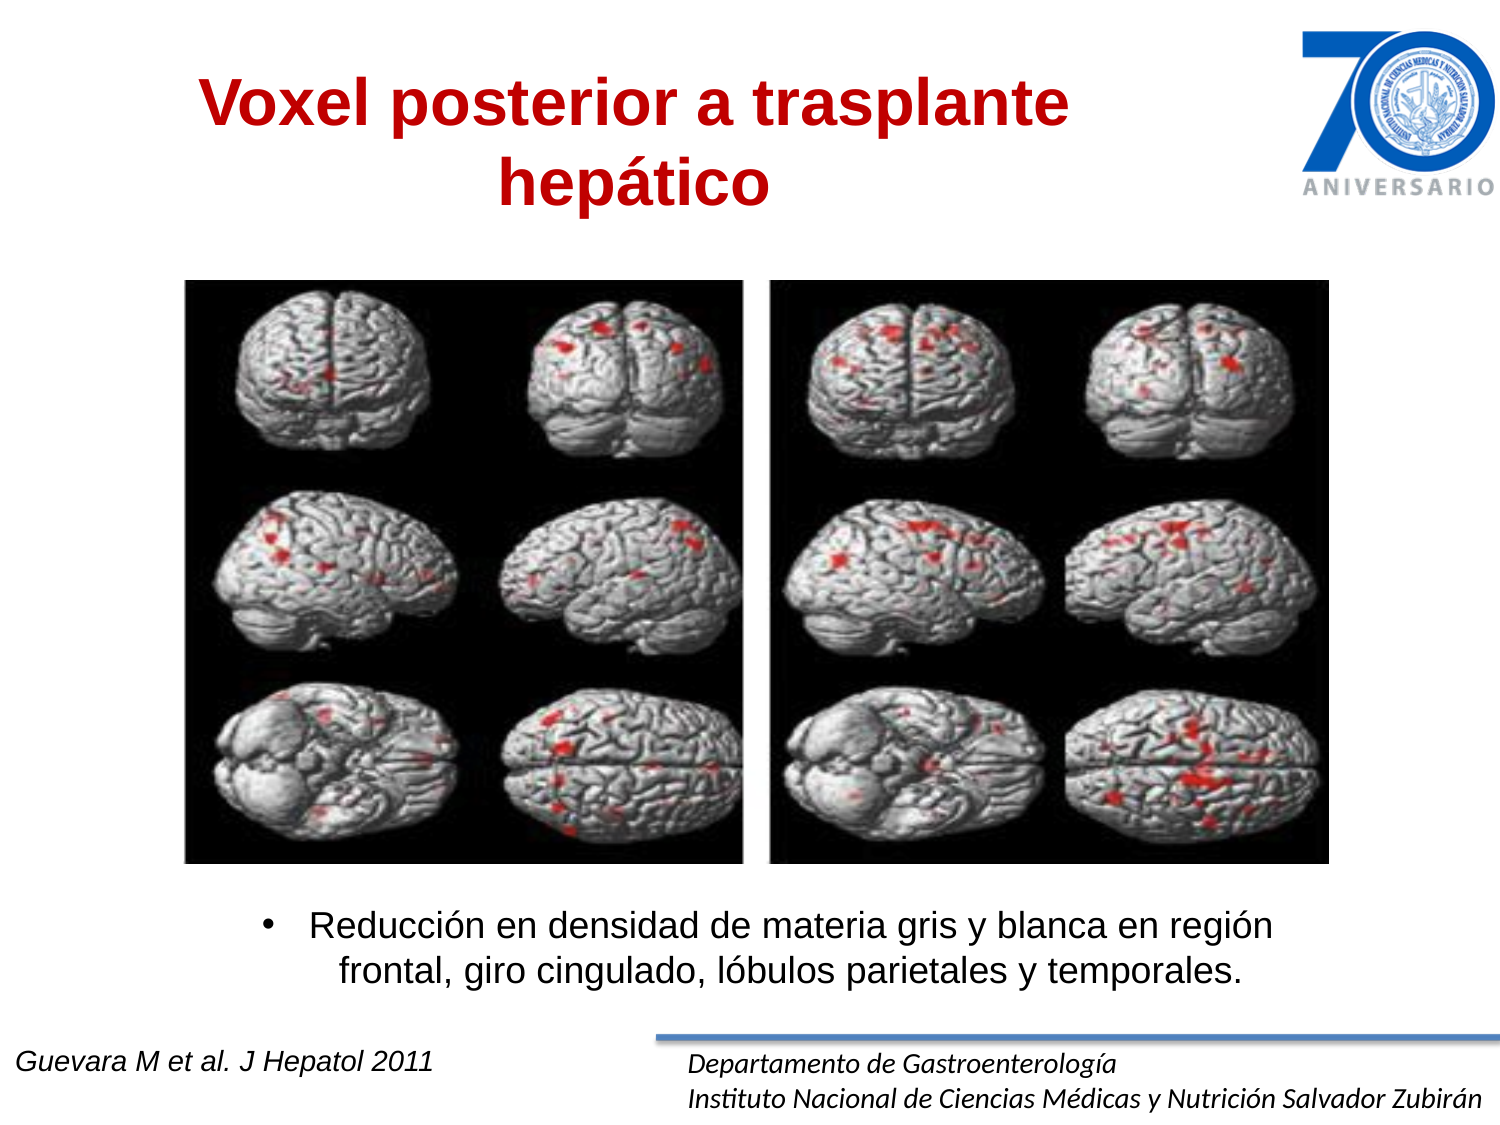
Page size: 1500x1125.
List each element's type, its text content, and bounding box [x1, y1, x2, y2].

text_box Guevara M et al. J Hepatol 2011 [0, 1034, 451, 1085]
text_box Reducción en densidad de materia gris y blanca en región frontal, giro cingulado, lóbulos parietales y temporales. [194, 893, 1341, 998]
picture [1295, 24, 1500, 203]
text_box Departamento de Gastroenterología Instituto Nacional de Ciencias Médicas y Nutrición Salvador Zubirán [672, 1060, 1500, 1122]
picture [182, 279, 1329, 864]
picture [649, 1031, 1500, 1052]
title Voxel posterior a trasplante hepático [75, 45, 1195, 233]
